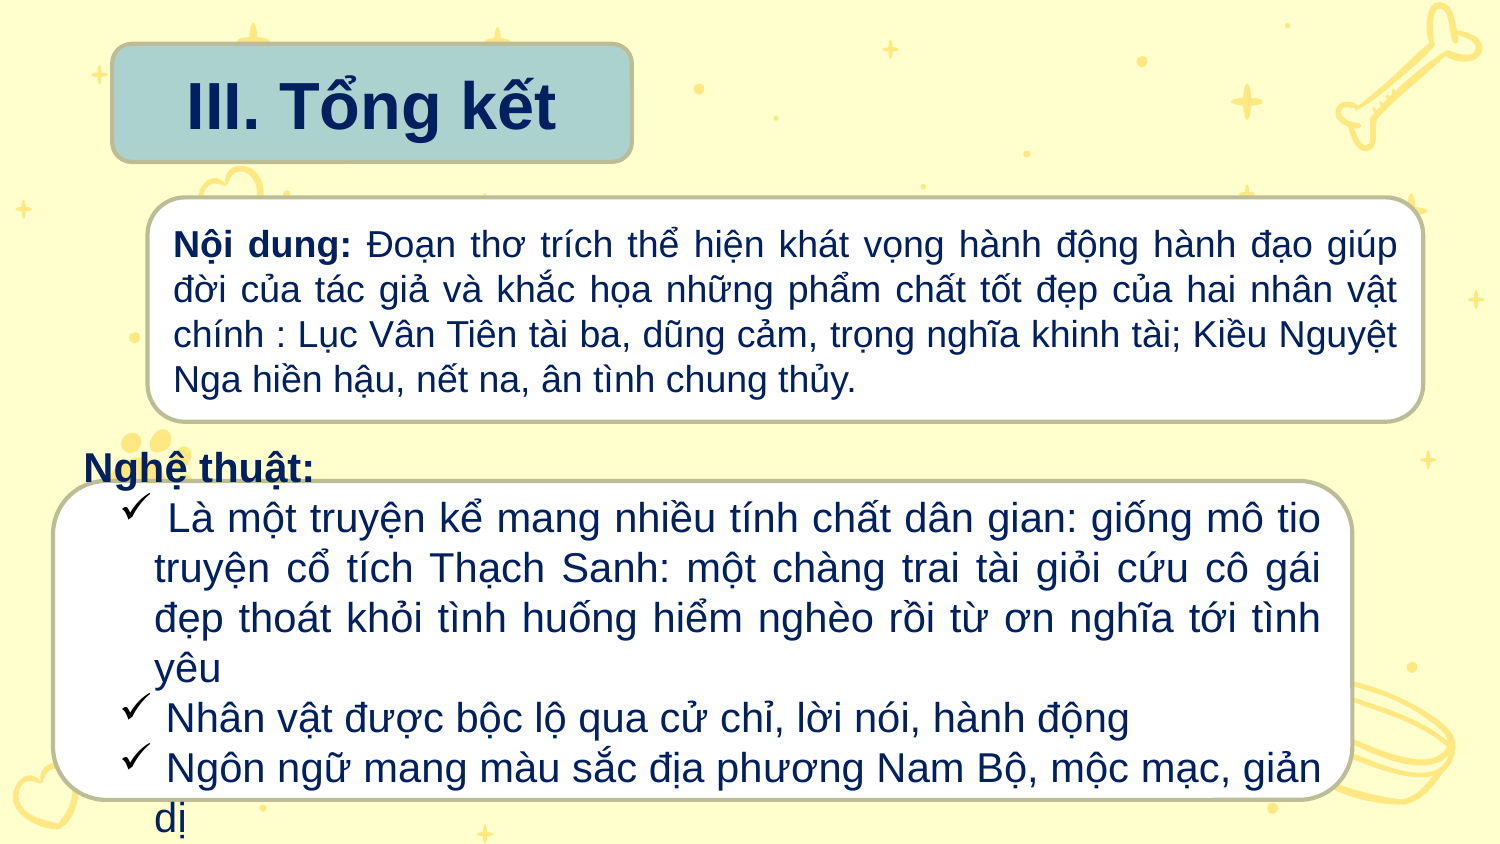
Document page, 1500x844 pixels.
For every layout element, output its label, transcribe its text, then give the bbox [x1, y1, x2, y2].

text_box Nội dung: Đoạn thơ trích thể hiện khát vọng hành động hành đạo giúp đời của tác giả và khắc họa những phẩm chất tốt đẹp của hai nhân vật chính : Lục Vân Tiên tài ba, dũng cảm, trọng nghĩa khinh tài; Kiều Nguyệt Nga hiền hậu, nết na, ân tình chung thủy. [145, 195, 1426, 424]
text_box Nghệ thuật: Là một truyện kể mang nhiều tính chất dân gian: giống mô tio truyện cổ tích Thạch Sanh: một chàng trai tài giỏi cứu cô gái đẹp thoát khỏi tình huống hiểm nghèo rồi từ ơn nghĩa tới tình yêu Nhân vật được bộc lộ qua cử chỉ, lời nói, hành động Ngôn ngữ mang màu sắc địa phương Nam Bộ, mộc mạc, giản dị [50, 478, 1355, 802]
text_box III. Tổng kết [110, 41, 634, 165]
